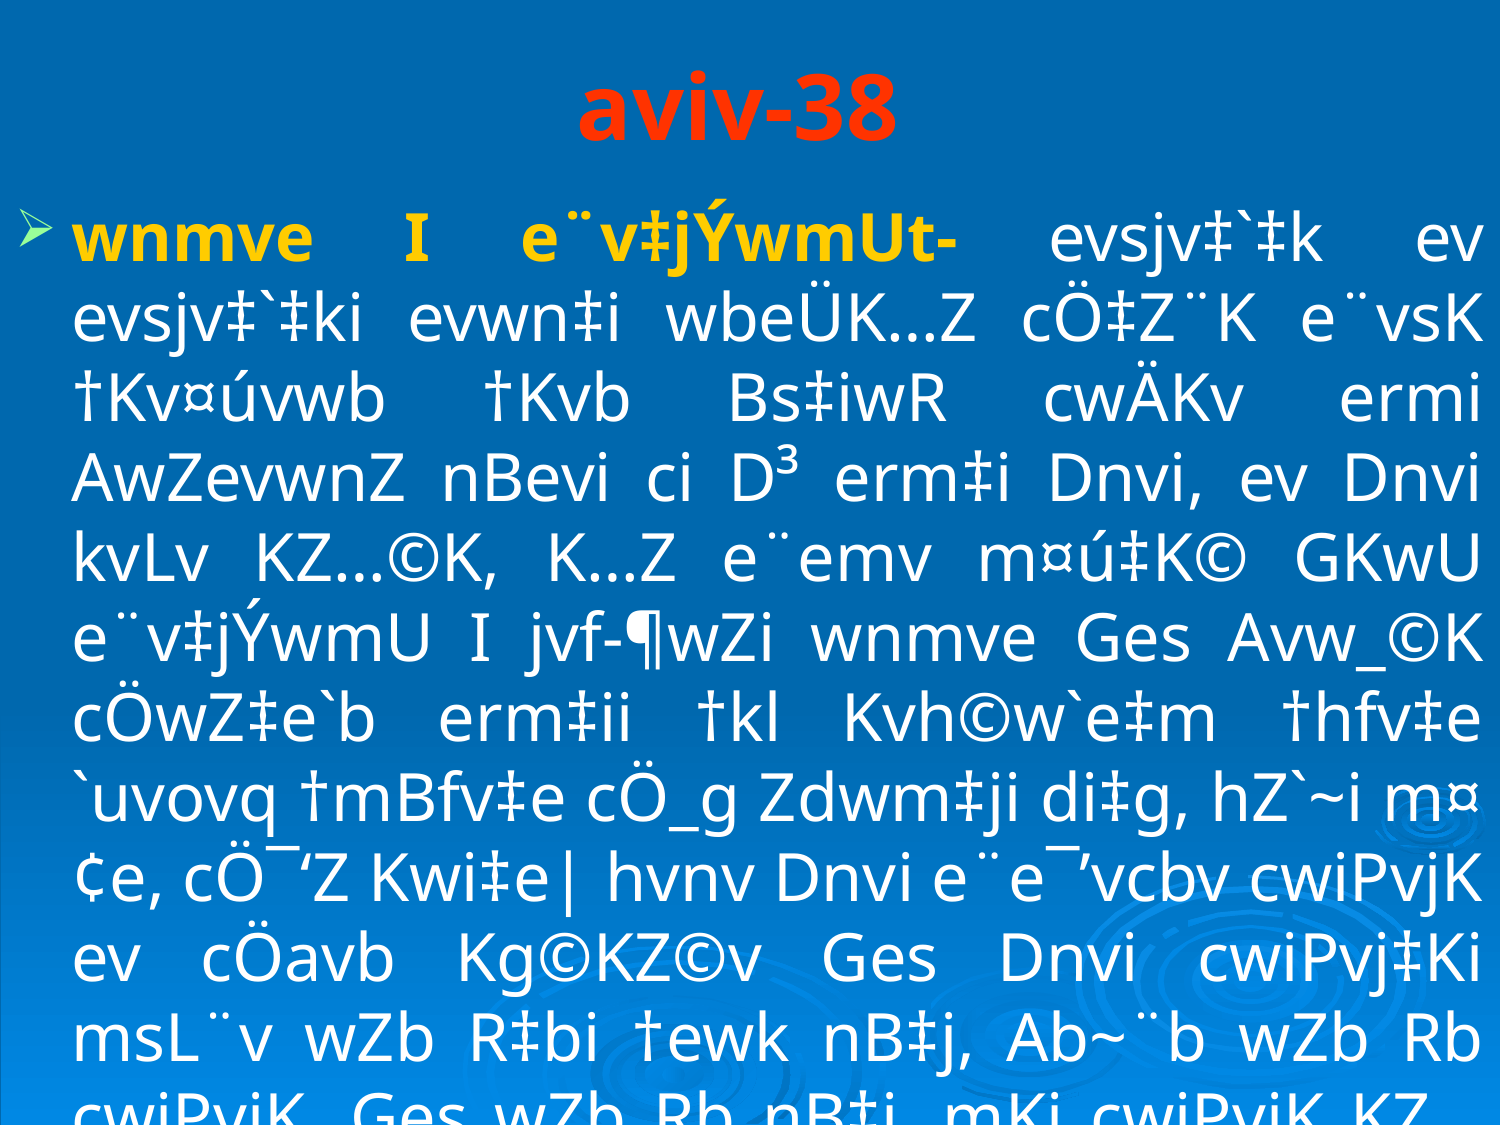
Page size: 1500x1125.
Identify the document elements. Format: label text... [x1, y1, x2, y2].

list wnmve I e¨v‡jÝwmUt- evsjv‡`‡k ev evsjv‡`‡ki evwn‡i wbeÜK…Z cÖ‡Z¨K e¨vsK †Kv¤úvwb †Kvb Bs‡iwR cwÄKv ermi AwZevwnZ nBevi ci D³ erm‡i Dnvi, ev Dnvi kvLv KZ…©K, K…Z e¨emv m¤ú‡K© GKwU e¨v‡jÝwmU I jvf-¶wZi wnmve Ges Avw_©K cÖwZ‡e`b erm‡ii †kl Kvh©w`e‡m †hfv‡e `uvovq †mBfv‡e cÖ_g Zdwm‡ji di‡g, hZ`~i m¤¢e, cÖ¯‘Z Kwi‡e| hvnv Dnvi e¨e¯’vcbv cwiPvjK ev cÖavb Kg©KZ©v Ges Dnvi cwiPvj‡Ki msL¨v wZb R‡bi †ewk nB‡j, Ab~¨b wZb Rb cwiPvjK, Ges wZb Rb nB‡j, mKj cwiPvjK KZ…©K ¯^v¶wiZ nB‡e| [0, 187, 1500, 1125]
title aviv-38 [75, 45, 1425, 163]
